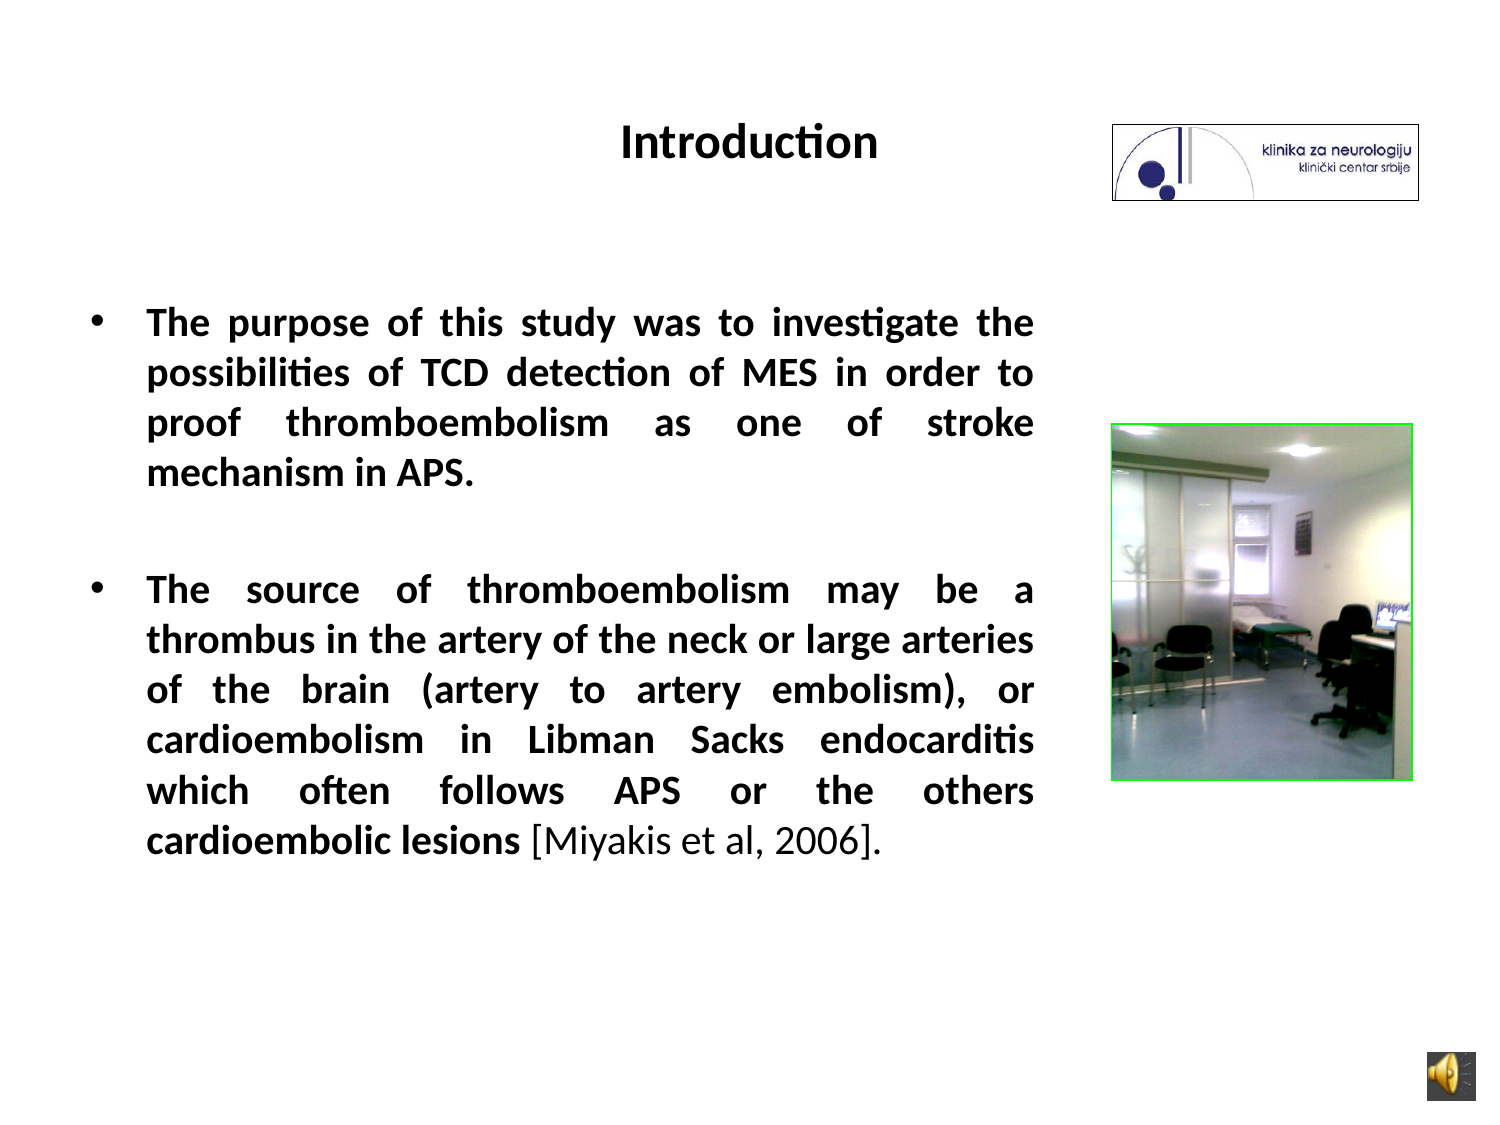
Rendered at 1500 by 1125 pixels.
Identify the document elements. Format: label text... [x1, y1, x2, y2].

list The purpose of this study was to investigate the possibilities of TCD detection of MES in order to proof thromboembolism as one of stroke mechanism in APS. The source of thromboembolism may be a thrombus in the artery of the neck or large arteries of the brain (artery to artery embolism), or cardioembolism in Libman Sacks endocarditis which often follows APS or the others cardioembolic lesions [Miyakis et al, 2006]. [75, 287, 1050, 1043]
picture [1112, 124, 1419, 201]
picture [1426, 1051, 1477, 1102]
title Introduction [75, 45, 1425, 233]
picture [1112, 424, 1412, 780]
